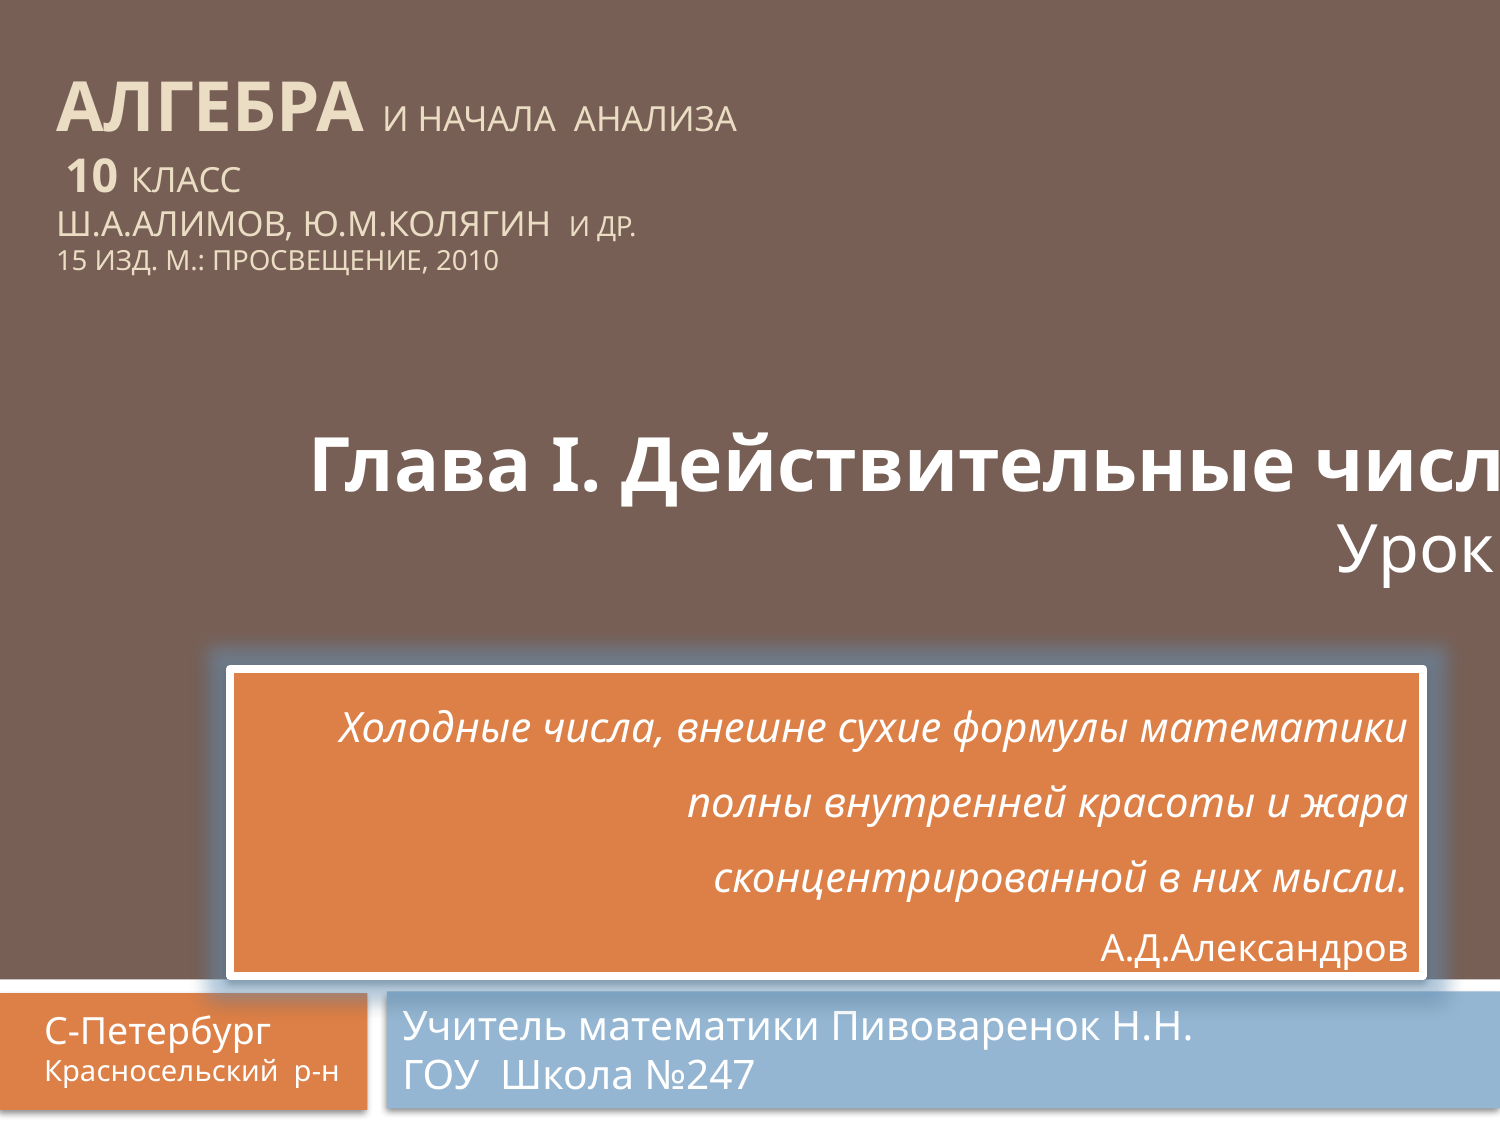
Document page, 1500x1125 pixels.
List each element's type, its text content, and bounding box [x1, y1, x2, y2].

text_box Холодные числа, внешне сухие формулы математики полны внутренней красоты и жара сконцентрированной в них мысли. А.Д.Александров [226, 665, 1427, 980]
text_box С-Петербург Красносельский р-н [29, 999, 361, 1095]
title АЛГЕБРА и начала анализа 10 класс Ш.А.Алимов, ю.м.колягин и др. 15 изд. М.: Просвещение, 2010 [41, 54, 1104, 284]
subtitle Учитель математики Пивоваренок Н.Н. ГОУ Школа №247 [387, 992, 1488, 1105]
text_box Глава I. Действительные числа Урок 1 [293, 408, 1500, 594]
